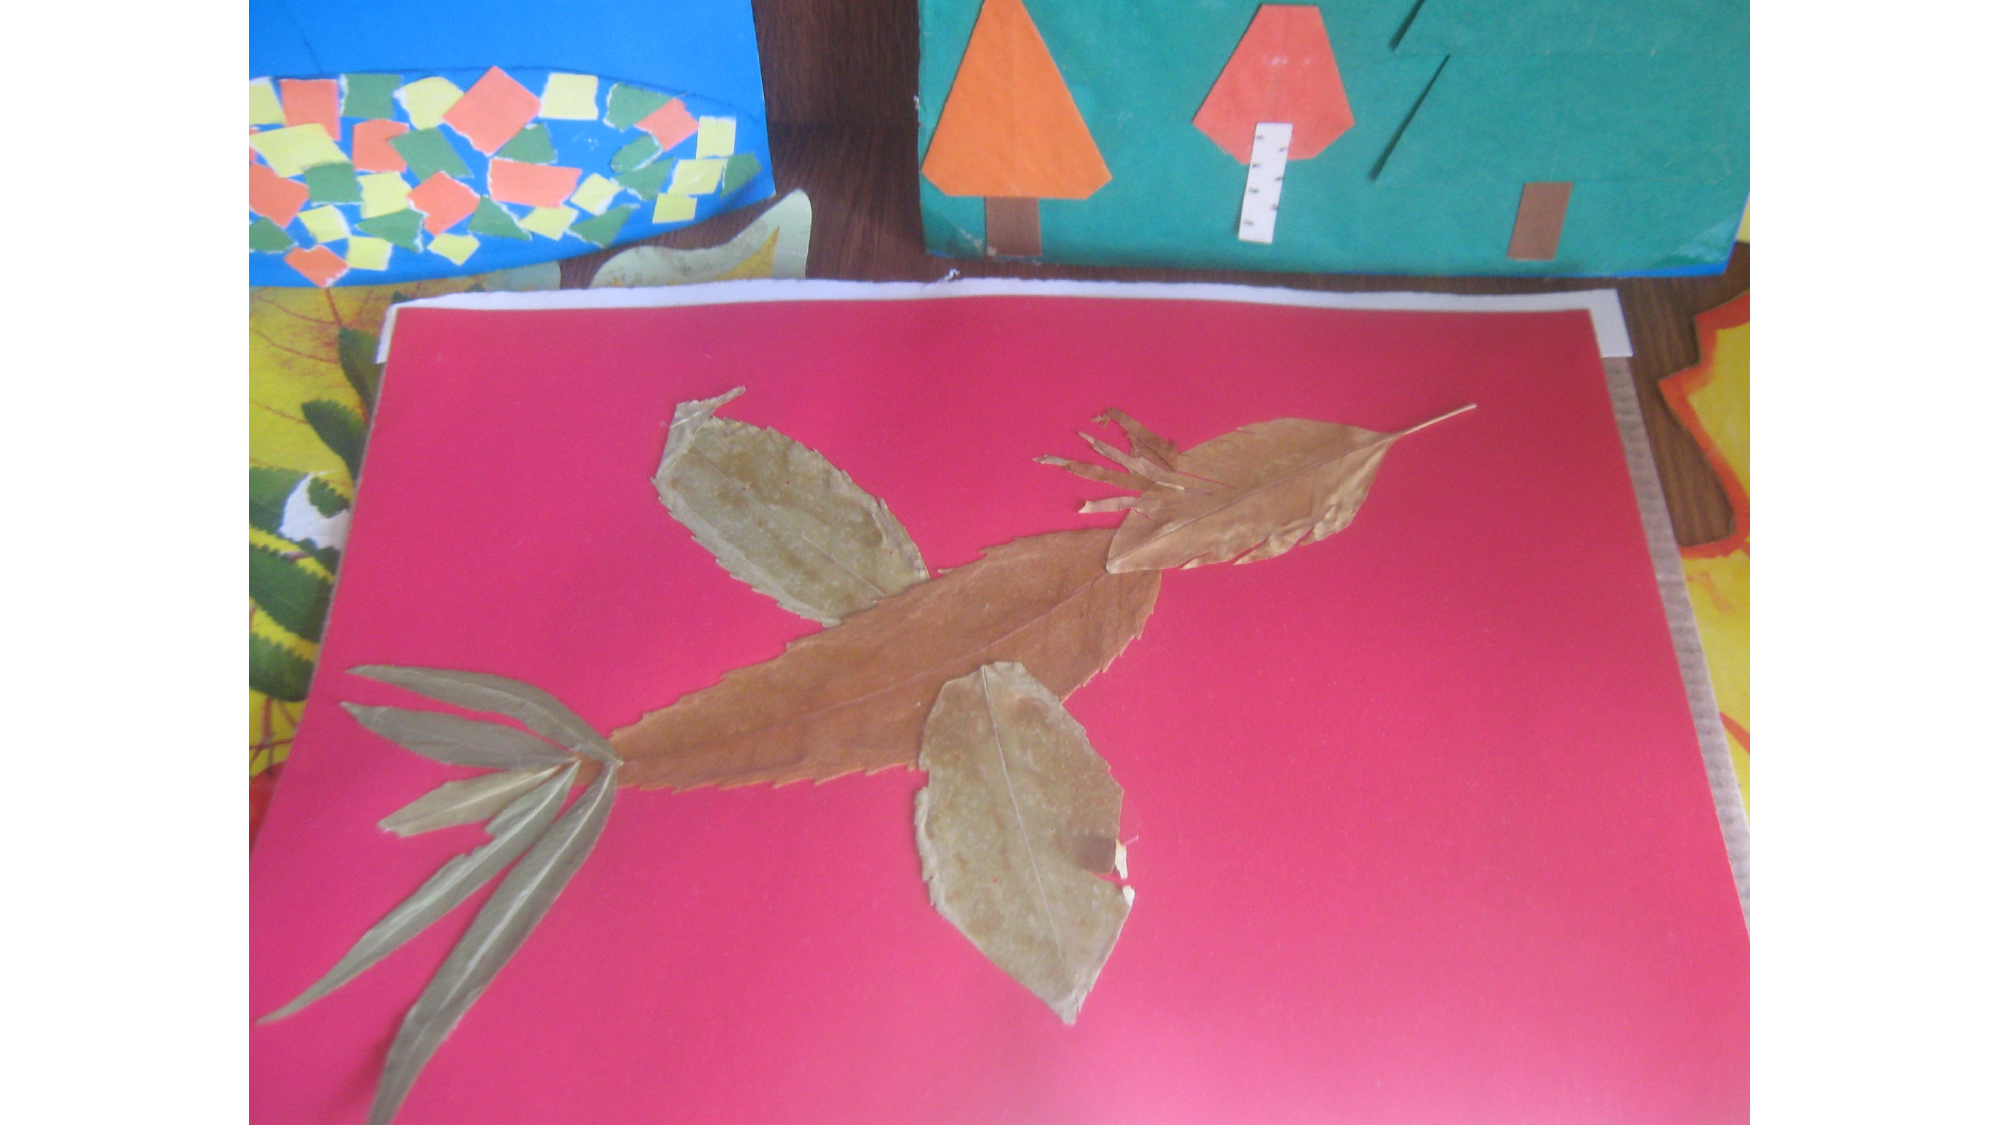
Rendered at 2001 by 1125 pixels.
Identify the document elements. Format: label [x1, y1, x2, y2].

picture [249, 0, 1750, 1125]
